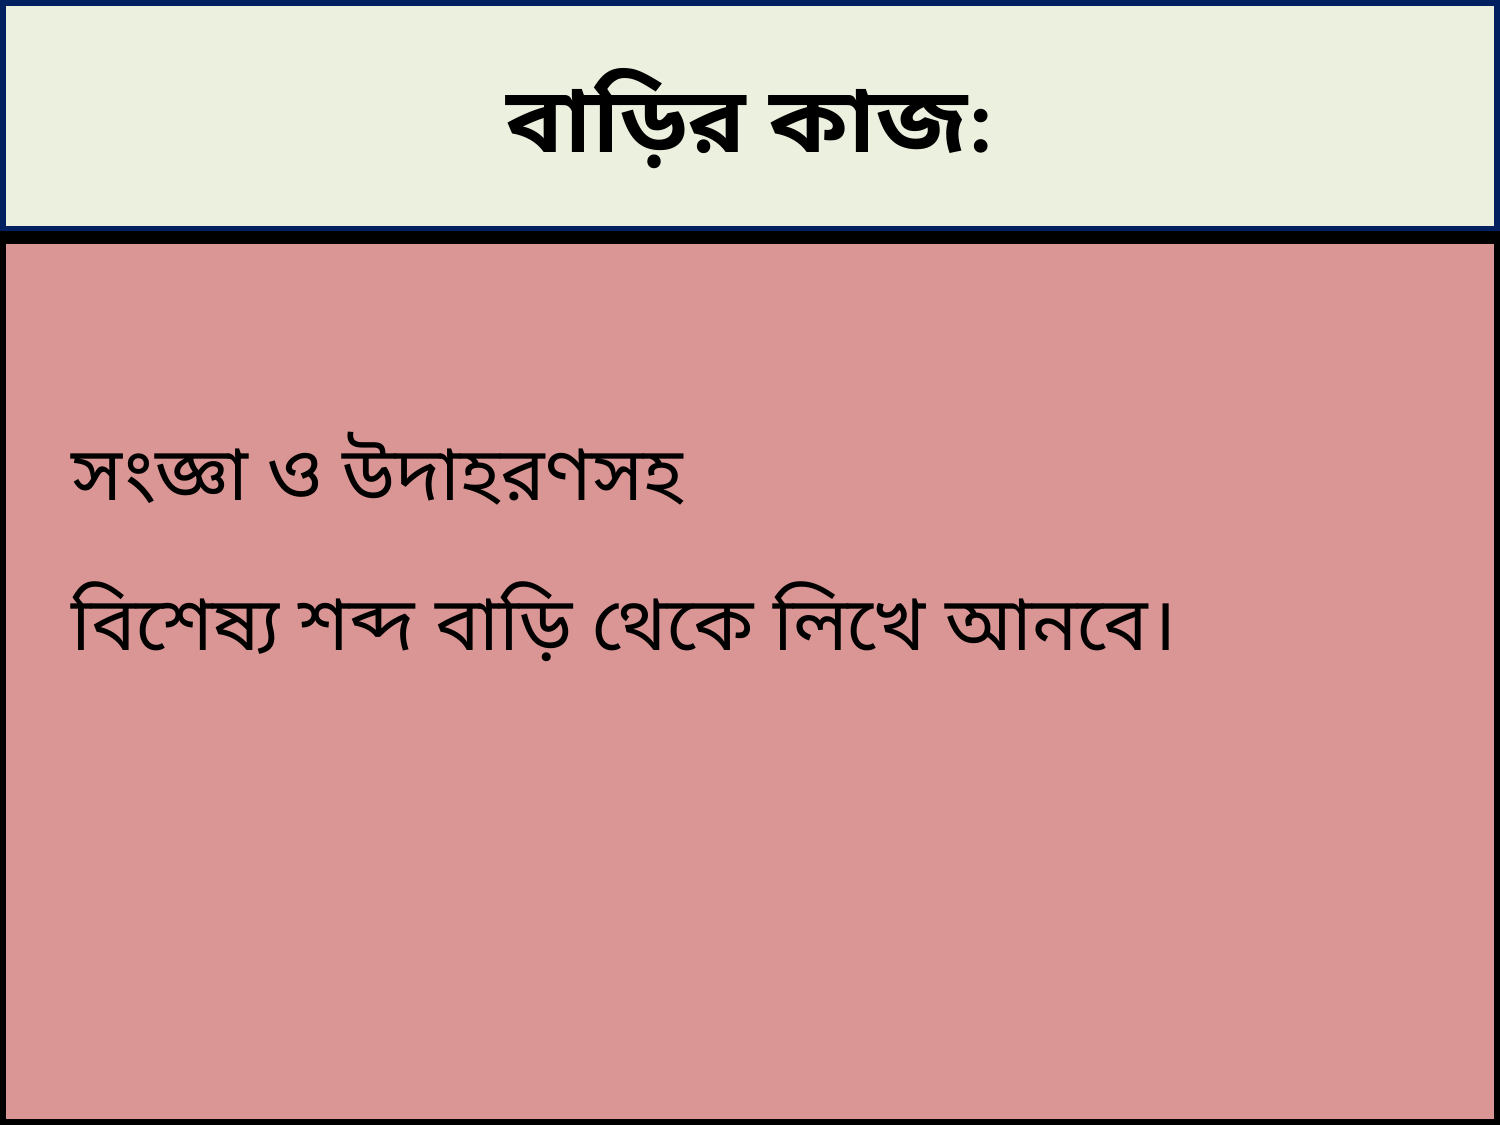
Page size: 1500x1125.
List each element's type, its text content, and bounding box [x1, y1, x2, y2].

title বাড়ির কাজ: [0, 0, 1500, 233]
list সংজ্ঞা ও উদাহরণসহ বিশেষ্য শব্দ বাড়ি থেকে লিখে আনবে। [0, 237, 1500, 1125]
